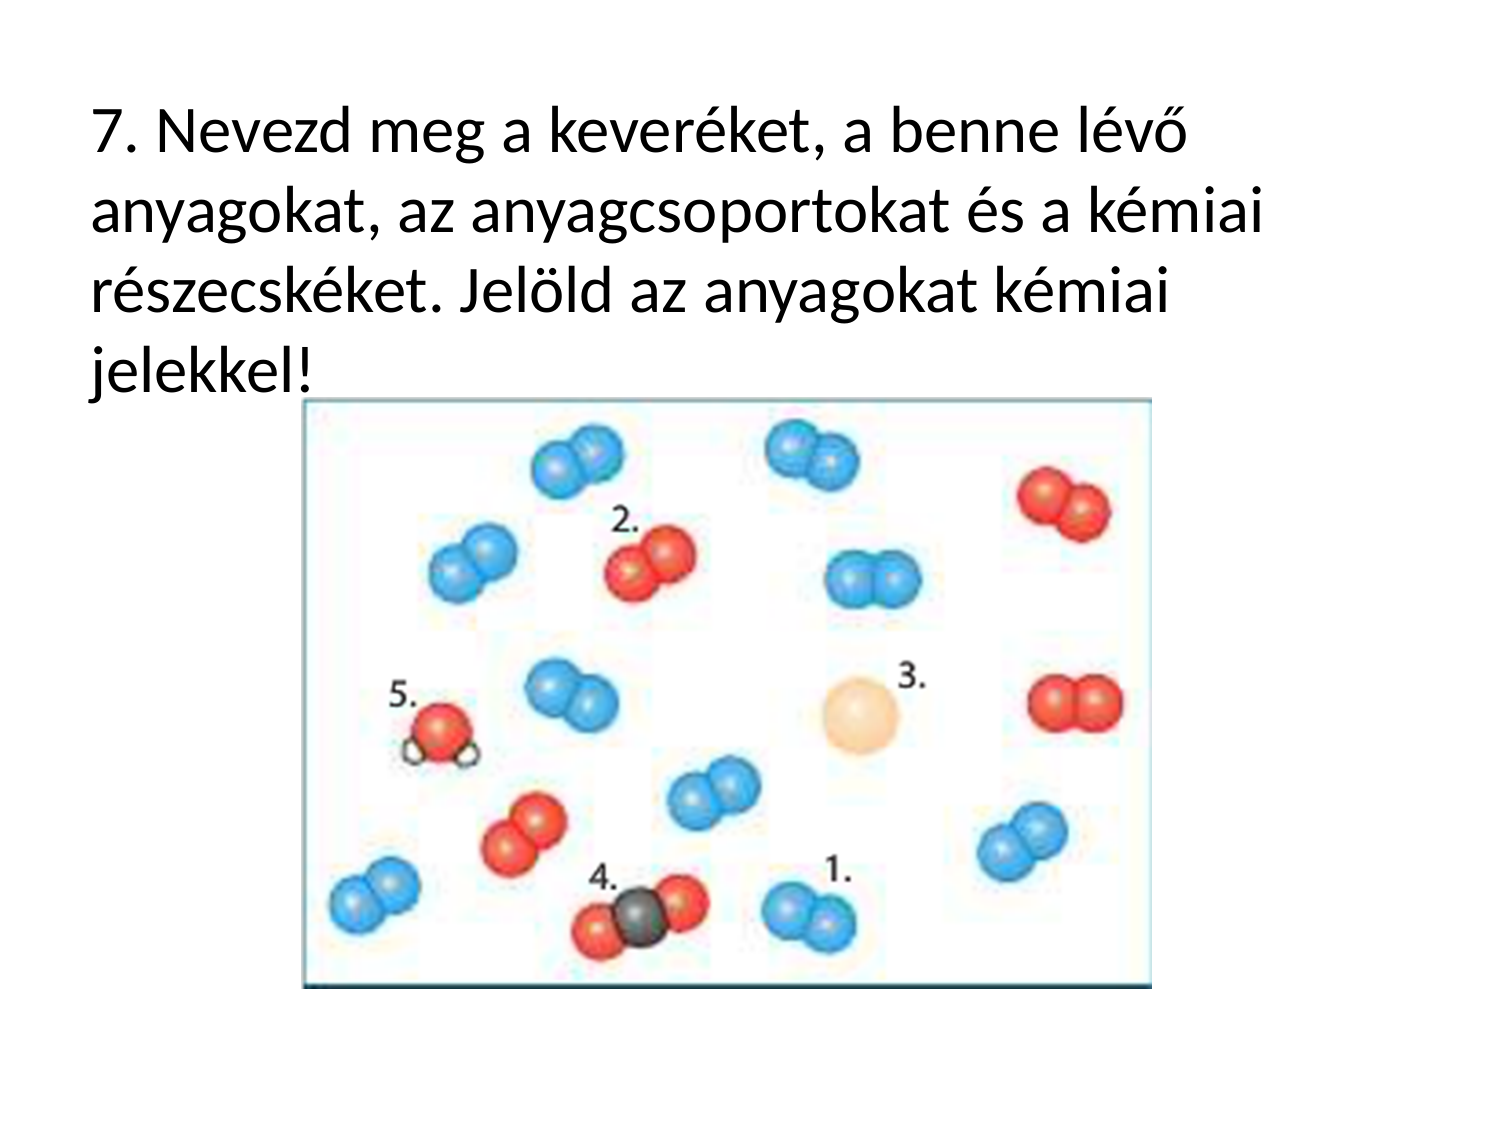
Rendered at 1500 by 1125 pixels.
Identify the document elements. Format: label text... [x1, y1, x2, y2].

picture [300, 396, 1152, 990]
list 7. Nevezd meg a keveréket, a benne lévő anyagokat, az anyagcsoportokat és a kémiai részecskéket. Jelöld az anyagokat kémiai jelekkel! [75, 78, 1425, 1005]
